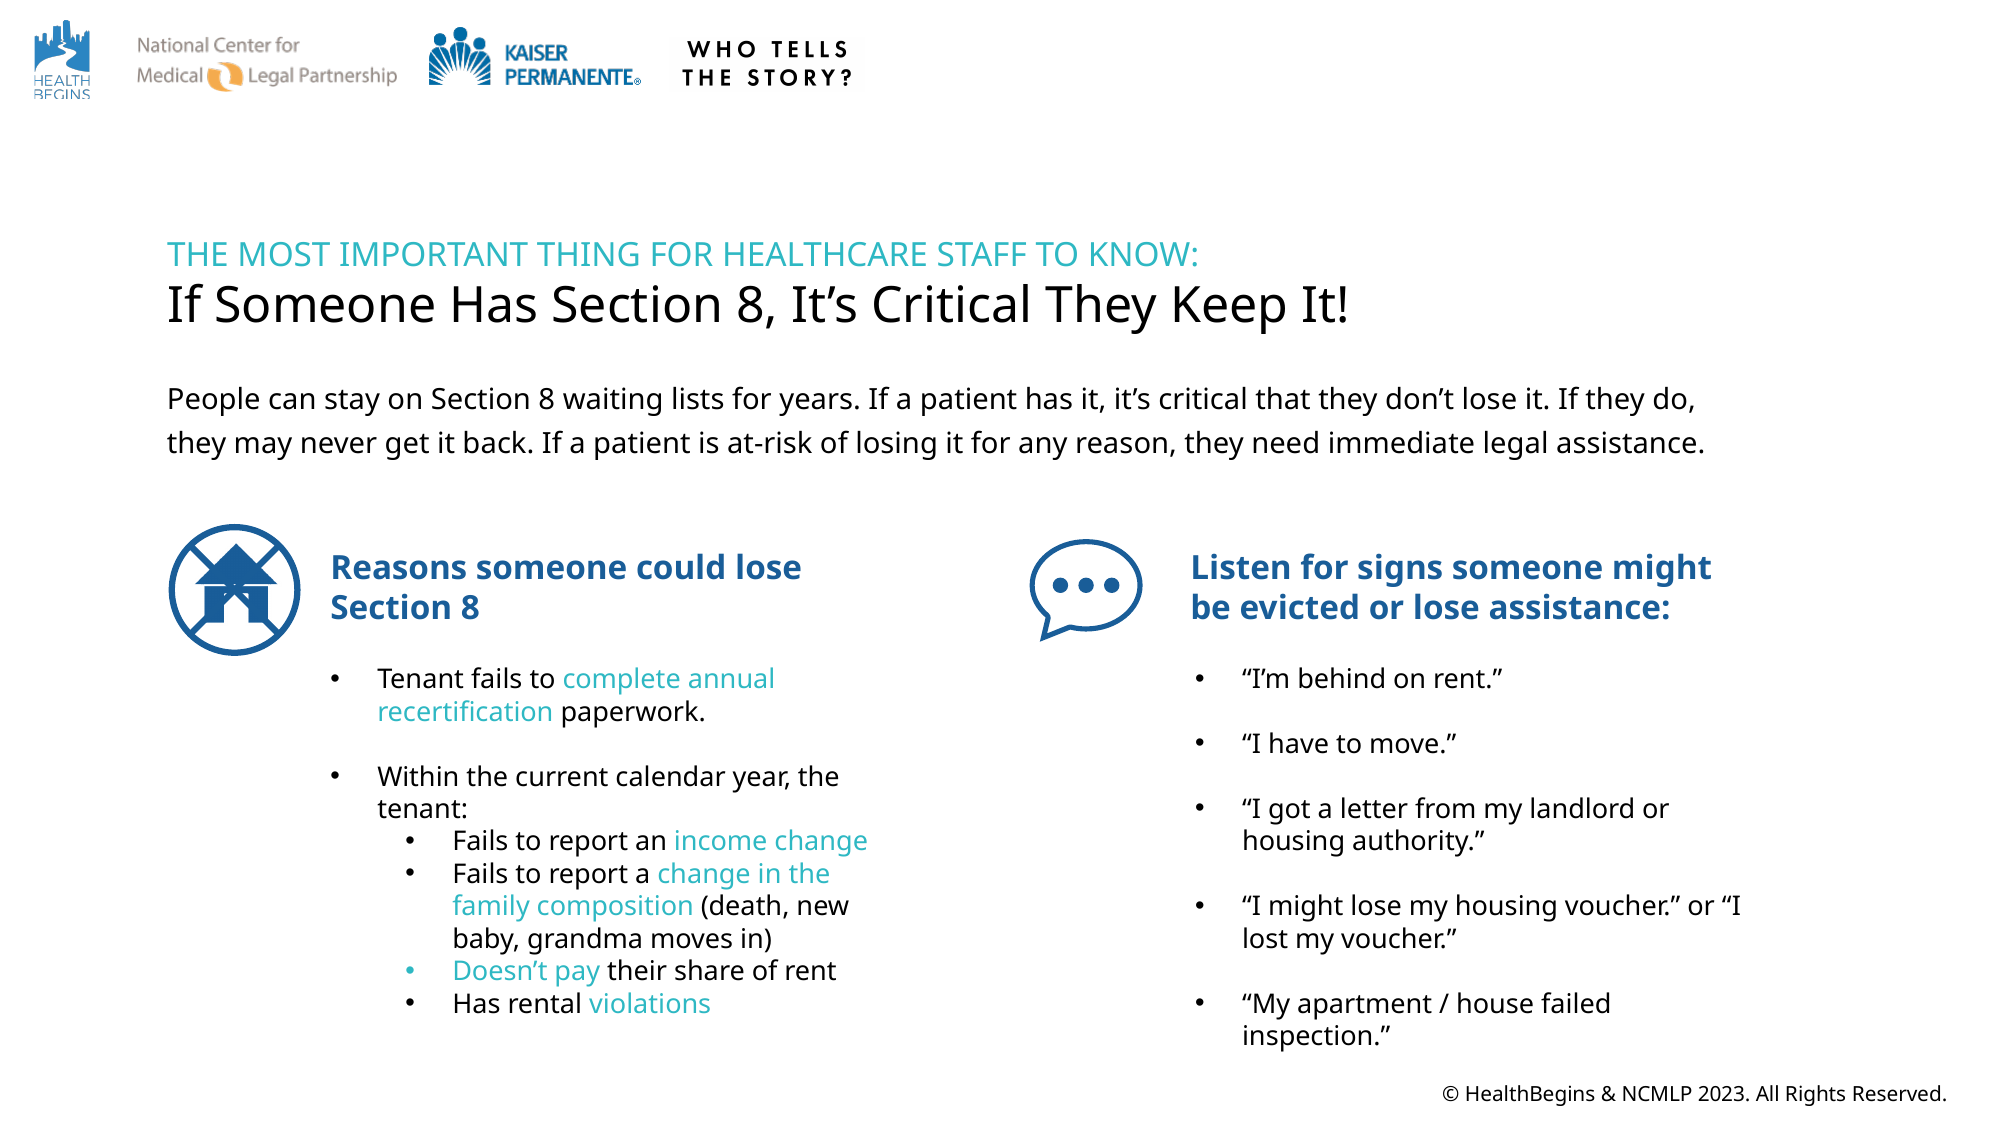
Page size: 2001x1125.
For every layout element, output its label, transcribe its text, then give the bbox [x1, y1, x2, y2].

text_box “I’m behind on rent.” “I have to move.” “I got a letter from my landlord or housing authority.” “I might lose my housing voucher.” or “I lost my voucher.” “My apartment / house failed inspection.” [1180, 654, 1781, 1059]
text_box People can stay on Section 8 waiting lists for years. If a patient has it, it’s critical that they don’t lose it. If they do, they may never get it back. If a patient is at-risk of losing it for any reason, they need immediate legal assistance. [152, 364, 1727, 467]
picture [190, 539, 282, 627]
picture [429, 27, 641, 85]
text_box [196, 526, 274, 539]
title THE MOST IMPORTANT THING FOR HEALTHCARE STAFF TO KNOW: If Someone Has Section 8, It’s Critical They Keep It! [152, 225, 1527, 364]
text_box [1029, 539, 1143, 642]
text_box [190, 545, 279, 635]
text_box [170, 544, 299, 654]
text_box Listen for signs someone might be evicted or lose assistance: [1175, 538, 1772, 634]
text_box Reasons someone could lose Section 8 [315, 538, 842, 634]
picture [656, 33, 865, 92]
text_box Tenant fails to complete annual recertification paperwork. Within the current calendar year, the tenant: Fails to report an income change Fails to report a change in the family composition (death, new baby, grandma moves in) Doesn’t pay their share of rent Has rental violations [315, 654, 893, 1027]
picture [136, 34, 398, 92]
